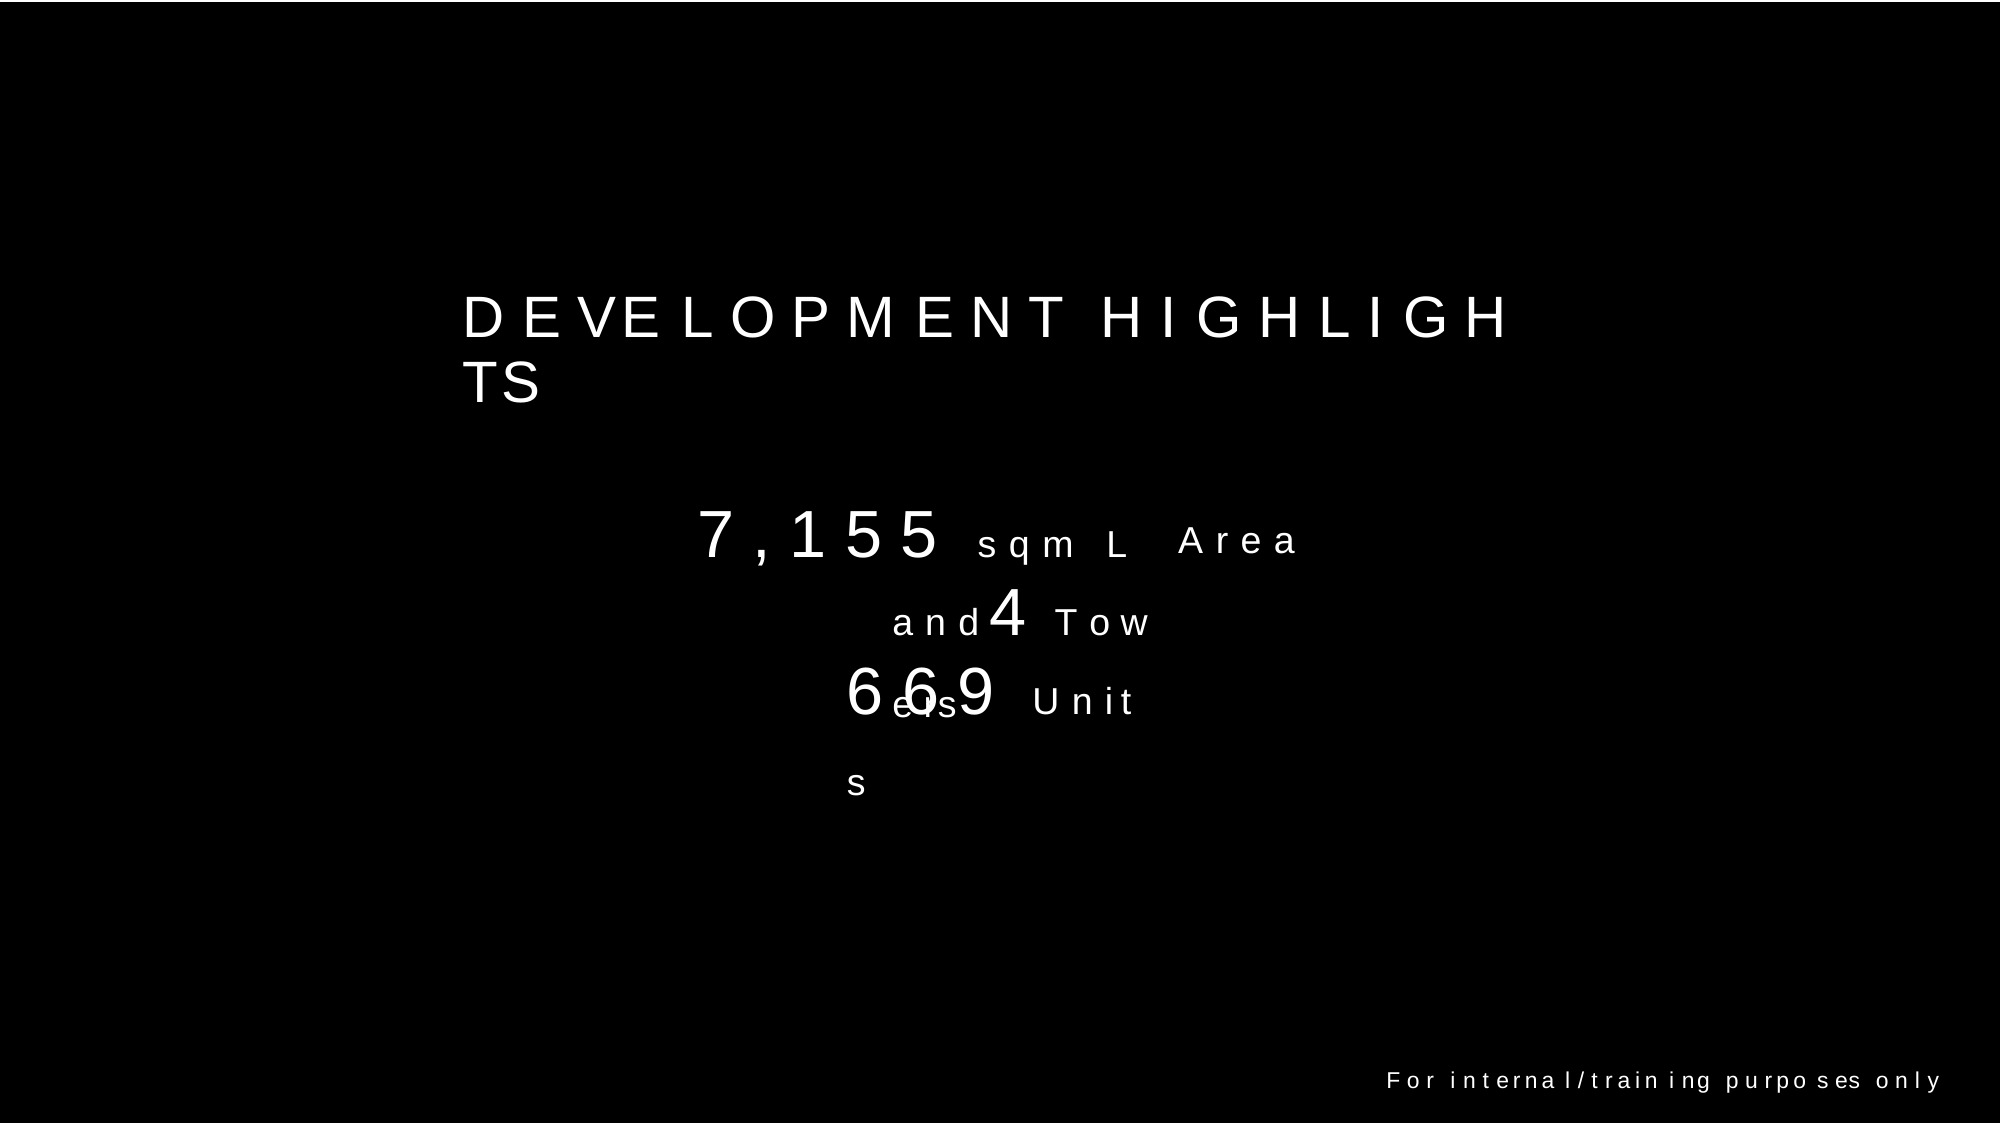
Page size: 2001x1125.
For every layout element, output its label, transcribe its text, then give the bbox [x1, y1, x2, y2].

text_box F o r i n t erna l / t rain i ng p u rpo s es o n l y [1386, 1067, 1941, 1101]
text_box A r e a [1178, 519, 1297, 569]
text_box D E VE L O P M E N T H I G H L I G H TS [462, 283, 1531, 422]
text_box [0, 2, 2000, 1123]
text_box 7 , 1 5 5 s q m L a n d 4 T o w e rs [697, 493, 1152, 733]
text_box 6 6 9 U n it s [846, 653, 1147, 811]
